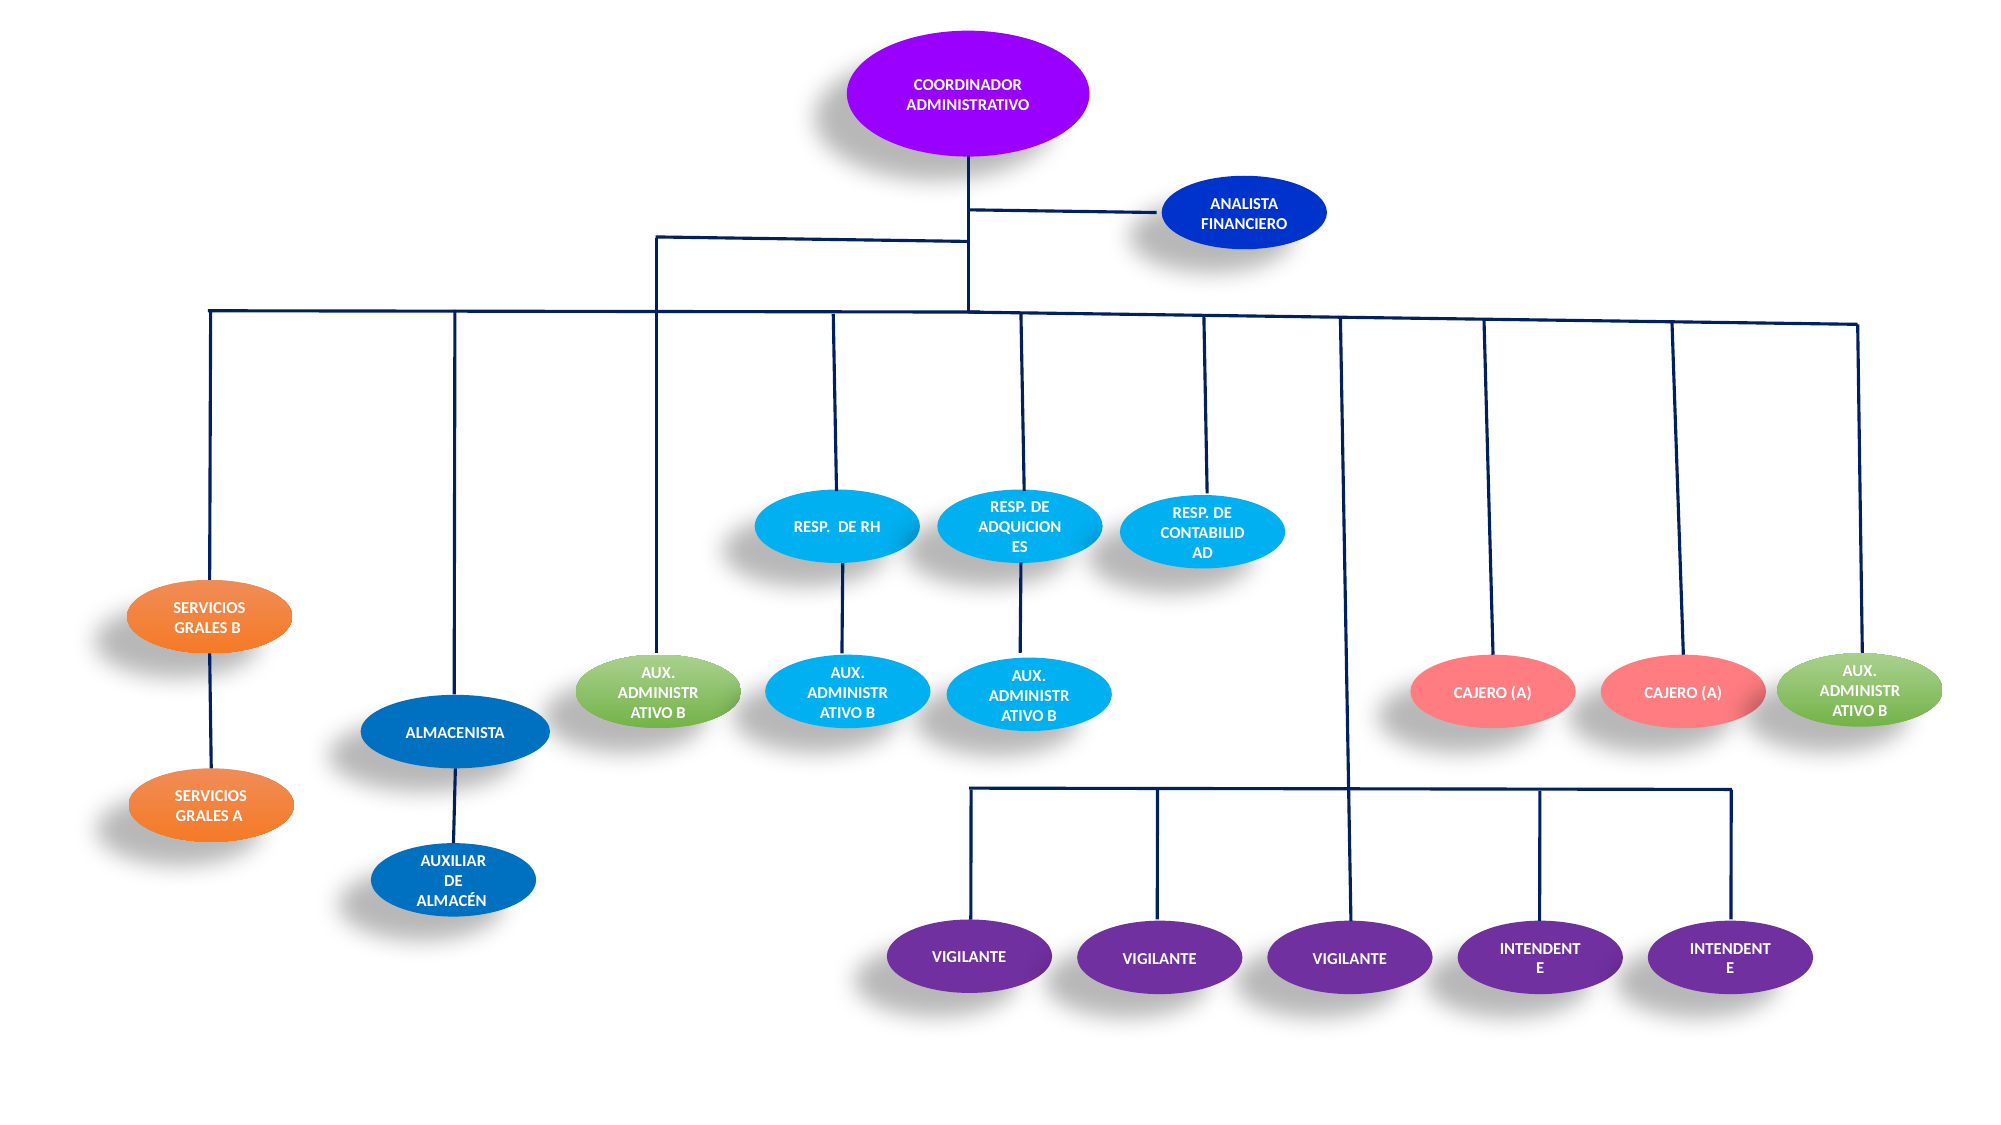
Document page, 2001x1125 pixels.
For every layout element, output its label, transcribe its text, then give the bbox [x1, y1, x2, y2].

text_box RESP. DE RH [754, 489, 917, 563]
text_box INTENDENTE [1647, 920, 1814, 995]
text_box RESP. DE ADQUICIONES [937, 489, 1102, 563]
text_box AUX. ADMINISTRATIVO B [575, 654, 740, 729]
text_box VIGILANTE [886, 919, 1051, 993]
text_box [1340, 790, 1351, 922]
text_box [968, 312, 1858, 325]
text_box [1857, 324, 1863, 655]
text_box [1484, 318, 1494, 655]
text_box RESP. DE CONTABILIDAD [1119, 495, 1286, 569]
text_box ANALISTA FINANCIERO [1161, 175, 1327, 250]
text_box ALMACENISTA [360, 694, 550, 769]
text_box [1671, 322, 1684, 655]
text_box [1340, 318, 1351, 788]
text_box AUX. ADMINISTRATIVO B [765, 654, 931, 729]
text_box CAJERO (A) [1410, 654, 1576, 729]
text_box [833, 313, 837, 492]
text_box VIGILANTE [1077, 920, 1243, 995]
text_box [655, 236, 968, 242]
text_box SERVICIOS GRALES A [128, 768, 294, 842]
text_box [1020, 325, 1025, 491]
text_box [968, 209, 1157, 213]
text_box SERVICIOS GRALES B [127, 579, 293, 654]
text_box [1203, 316, 1208, 494]
text_box COORDINADOR ADMINISTRATIVO [846, 30, 1090, 157]
text_box CAJERO (A) [1600, 654, 1761, 729]
text_box VIGILANTE [1267, 920, 1433, 995]
text_box AUX. ADMINISTRATIVO B [946, 657, 1112, 732]
text_box AUX. ADMINISTRATIVO B [1777, 653, 1943, 727]
text_box INTENDENTE [1457, 920, 1622, 995]
text_box AUXILIAR DE ALMACÉN [370, 843, 537, 917]
